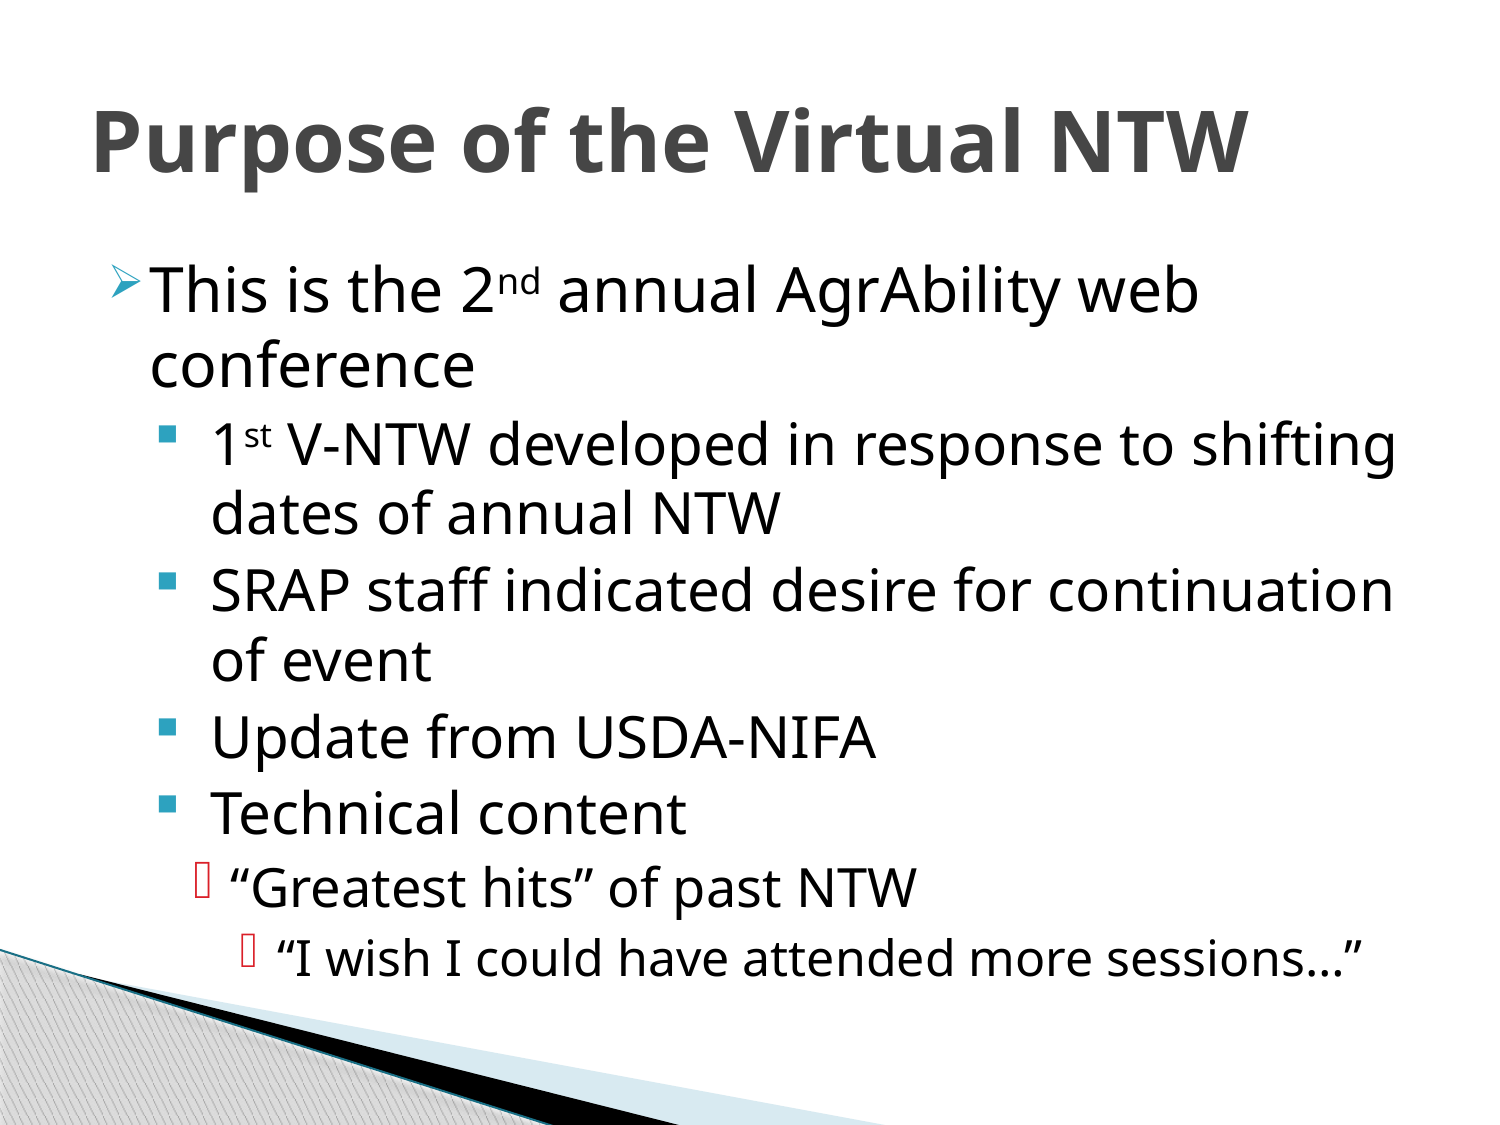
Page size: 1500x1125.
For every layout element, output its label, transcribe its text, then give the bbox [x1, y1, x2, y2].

list This is the 2nd annual AgrAbility web conference 1st V-NTW developed in response to shifting dates of annual NTW SRAP staff indicated desire for continuation of event Update from USDA-NIFA Technical content “Greatest hits” of past NTW “I wish I could have attended more sessions…” [75, 243, 1425, 1063]
title Purpose of the Virtual NTW [75, 45, 1425, 233]
